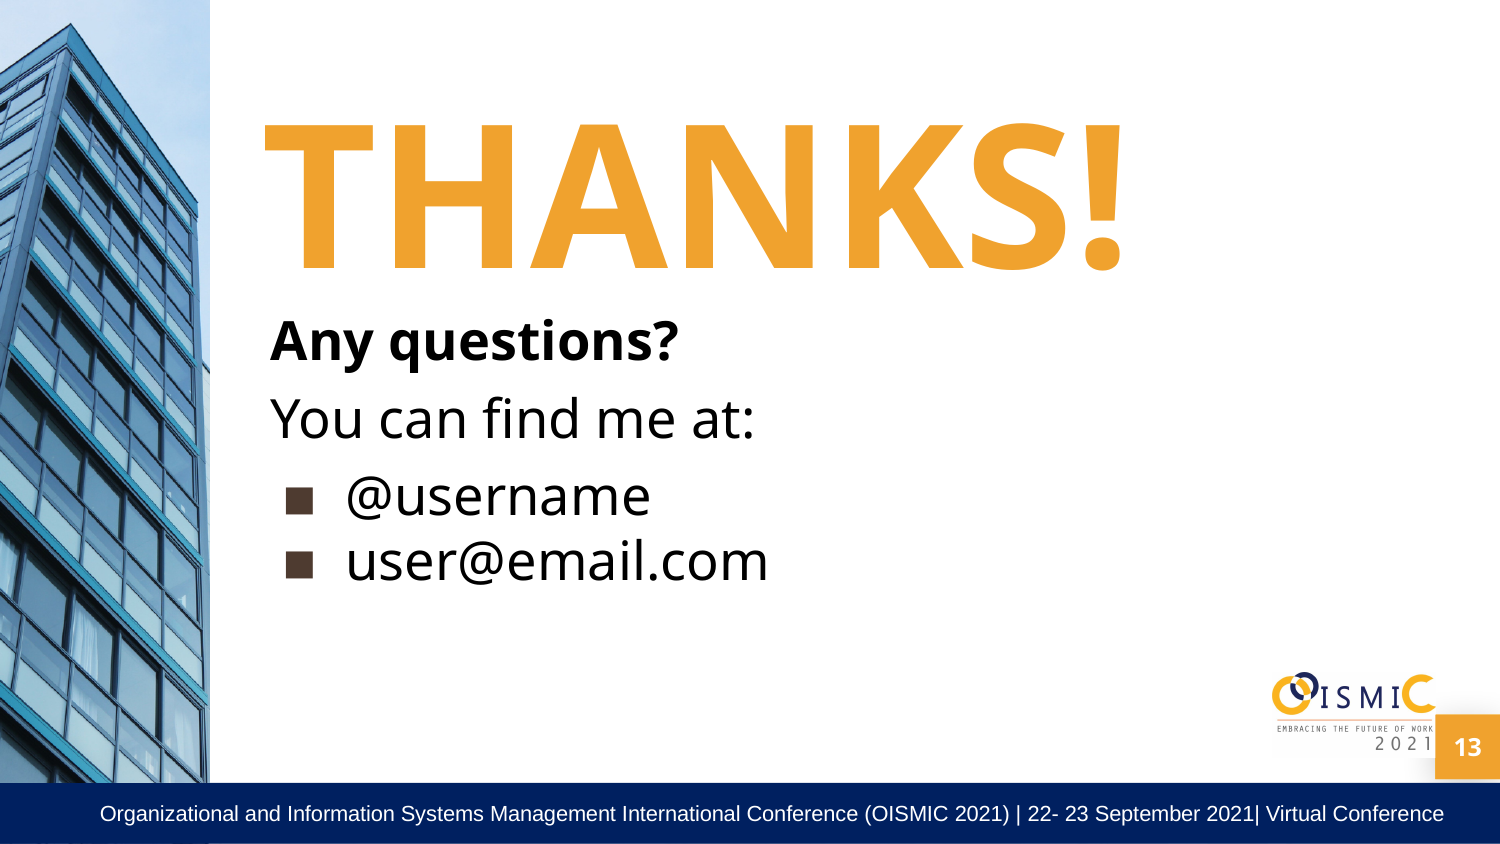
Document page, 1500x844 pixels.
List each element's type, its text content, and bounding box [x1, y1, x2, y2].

subtitle Any questions? You can find me at: @username user@email.com [255, 291, 1436, 616]
picture [0, 0, 210, 783]
slide_number 13 [1435, 714, 1500, 780]
picture [1272, 672, 1436, 758]
title THANKS! [246, 93, 1436, 284]
